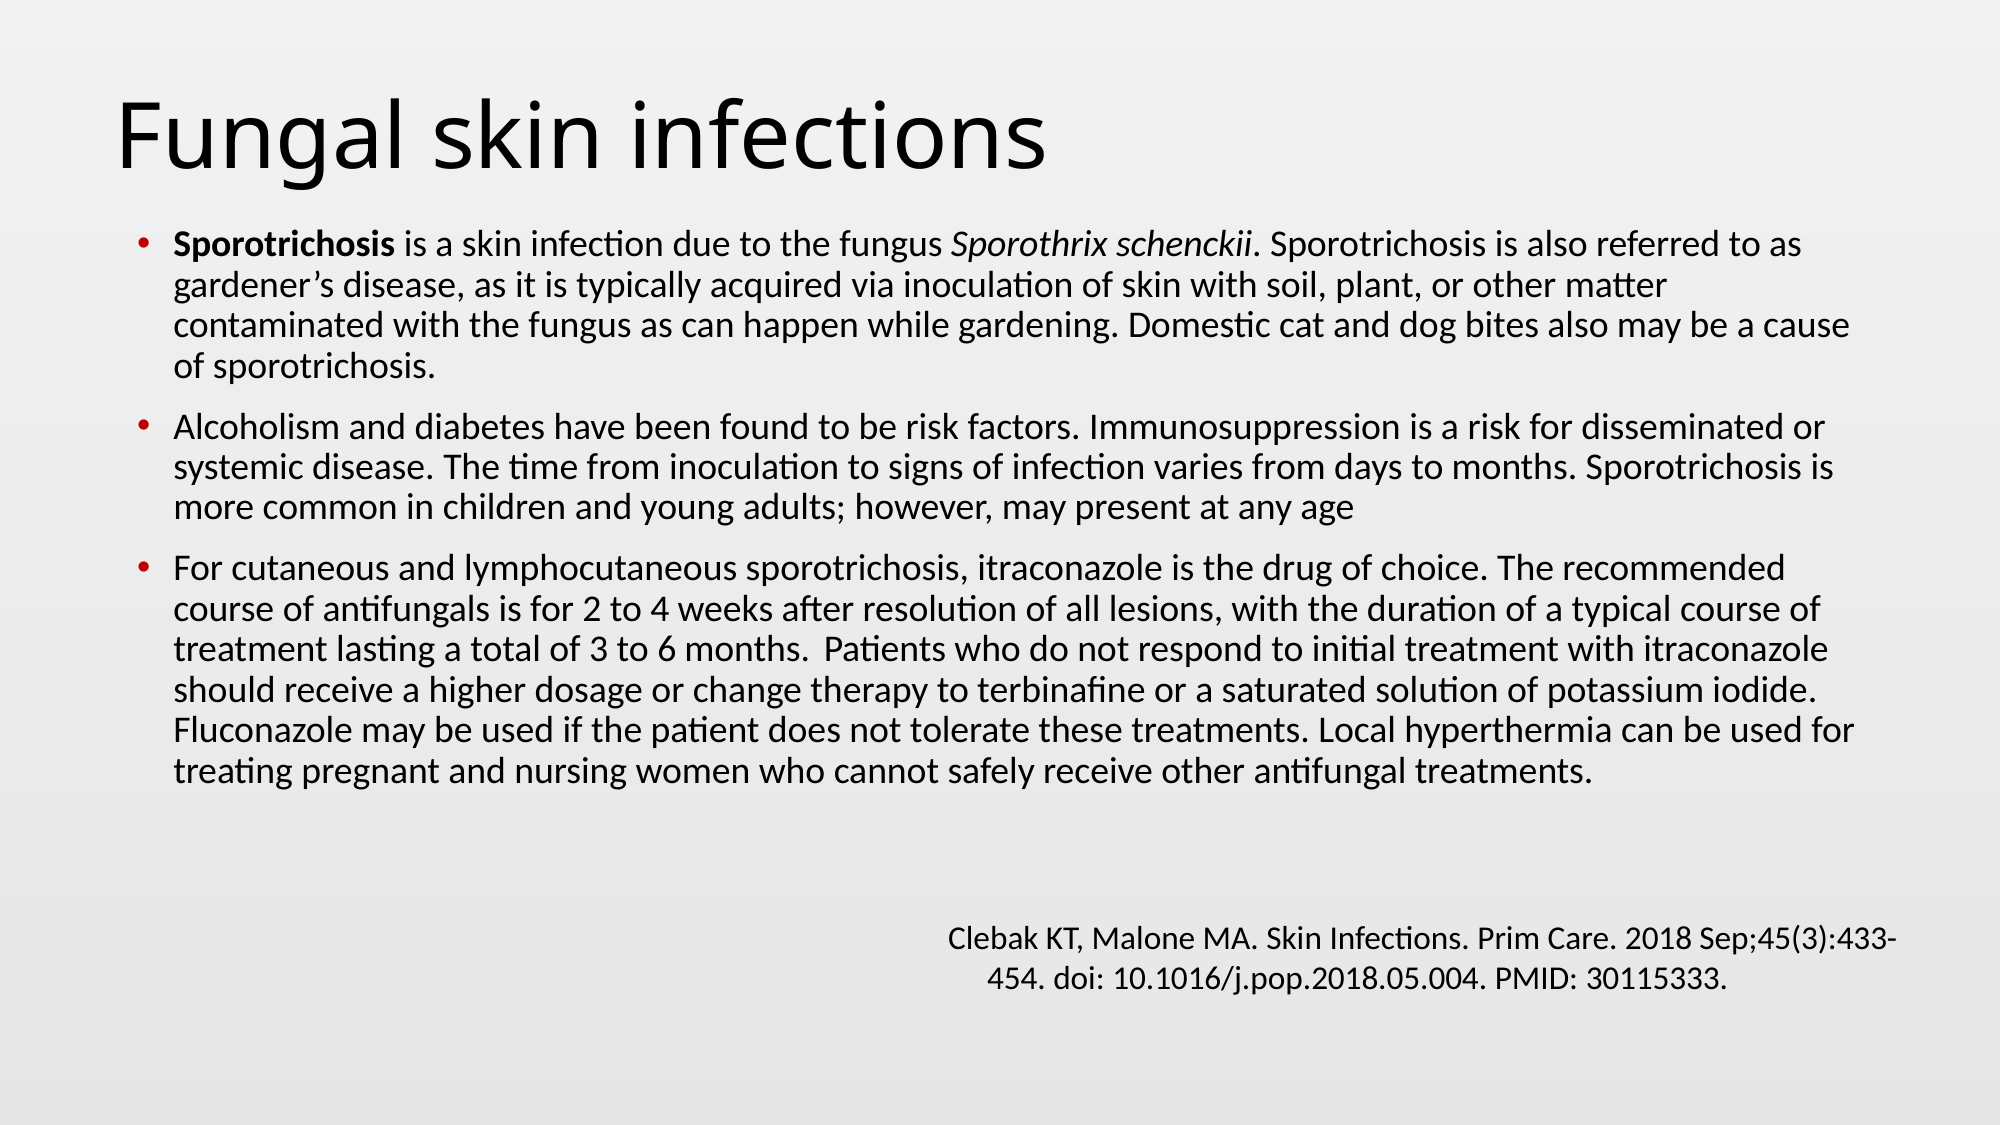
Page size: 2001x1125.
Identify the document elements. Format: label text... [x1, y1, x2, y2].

title Fungal skin infections [99, 45, 1900, 233]
text_box Clebak KT, Malone MA. Skin Infections. Prim Care. 2018 Sep;45(3):433-454. doi: 10.1016/j.pop.2018.05.004. PMID: 30115333. [933, 908, 1934, 1004]
list Sporotrichosis is a skin infection due to the fungus Sporothrix schenckii. Sporotrichosis is also referred to as gardener’s disease, as it is typically acquired via inoculation of skin with soil, plant, or other matter contaminated with the fungus as can happen while gardening. Domestic cat and dog bites also may be a cause of sporotrichosis. Alcoholism and diabetes have been found to be risk factors. Immunosuppression is a risk for disseminated or systemic disease. The time from inoculation to signs of infection varies from days to months. Sporotrichosis is more common in children and young adults; however, may present at any age For cutaneous and lymphocutaneous sporotrichosis, itraconazole is the drug of choice. The recommended course of antifungals is for 2 to 4 weeks after resolution of all lesions, with the duration of a typical course of treatment lasting a total of 3 to 6 months. Patients who do not respond to initial treatment with itraconazole should receive a higher dosage or change therapy to terbinafine or a saturated solution of potassium iodide. Fluconazole may be used if the patient does not tolerate these treatments. Local hyperthermia can be used for treating pregnant and nursing women who cannot safely receive other antifungal treatments. [122, 216, 1900, 801]
